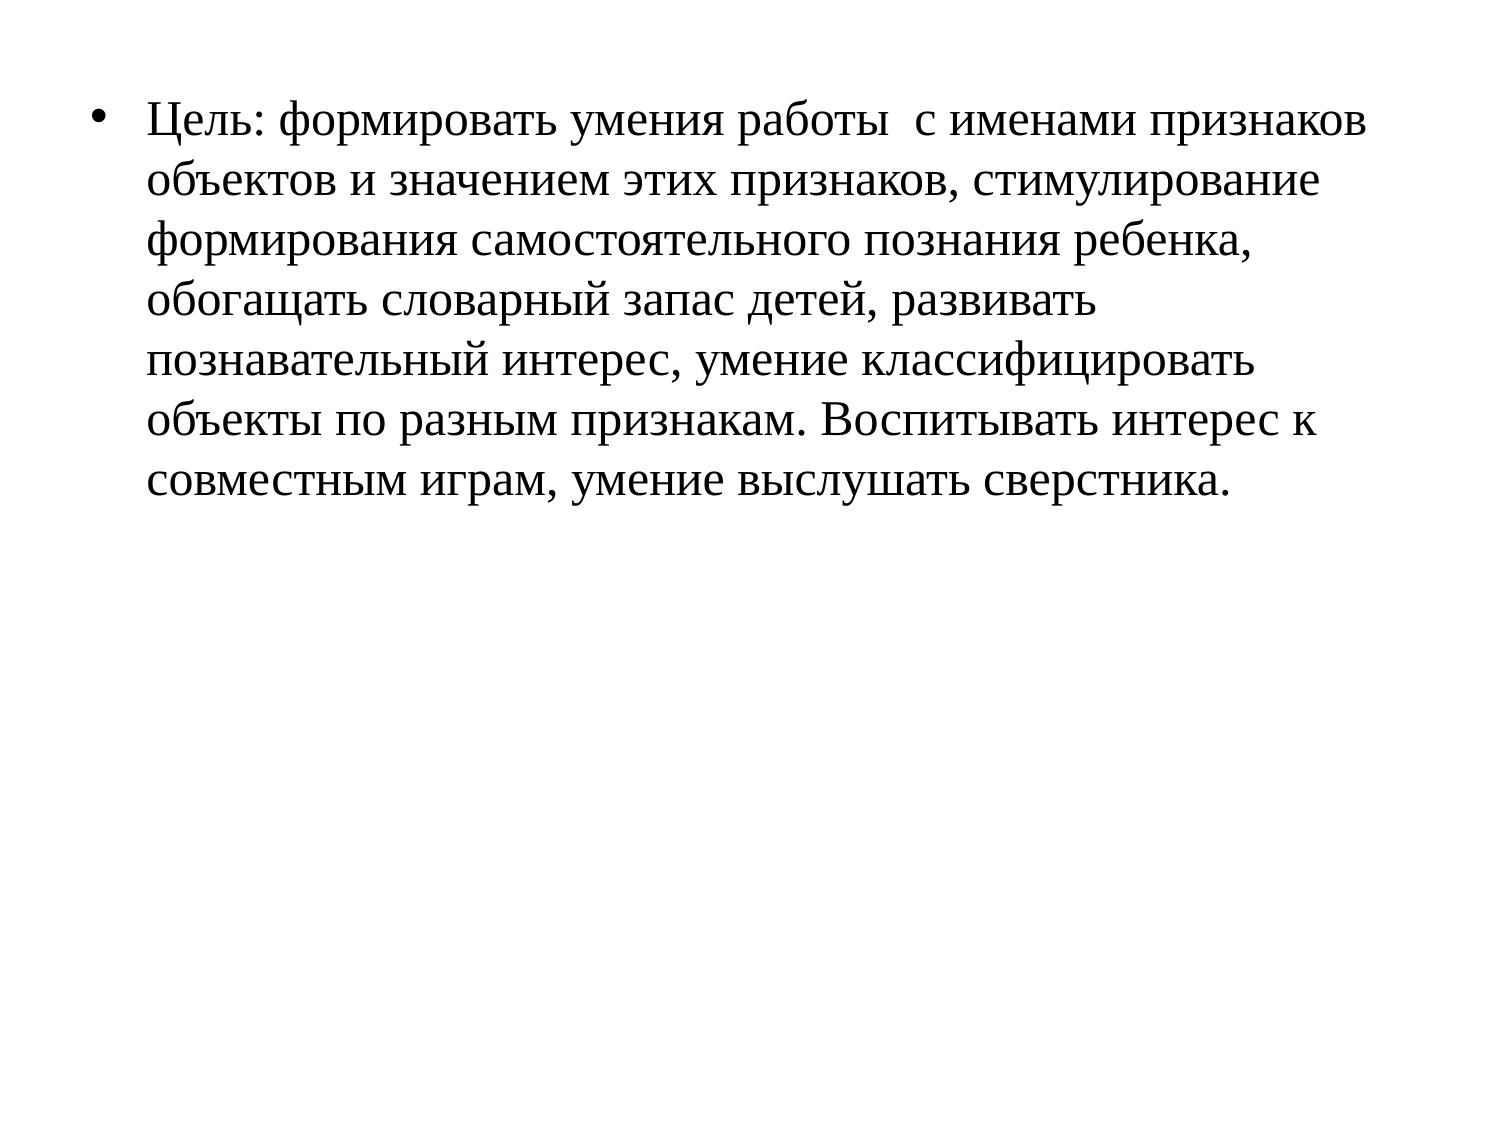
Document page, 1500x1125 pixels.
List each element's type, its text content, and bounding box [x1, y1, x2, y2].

list Цель: формировать умения работы с именами признаков объектов и значением этих признаков, стимулирование формирования самостоятельного познания ребенка, обогащать словарный запас детей, развивать познавательный интерес, умение классифицировать объекты по разным признакам. Воспитывать интерес к совместным играм, умение выслушать сверстника. [75, 78, 1425, 1005]
